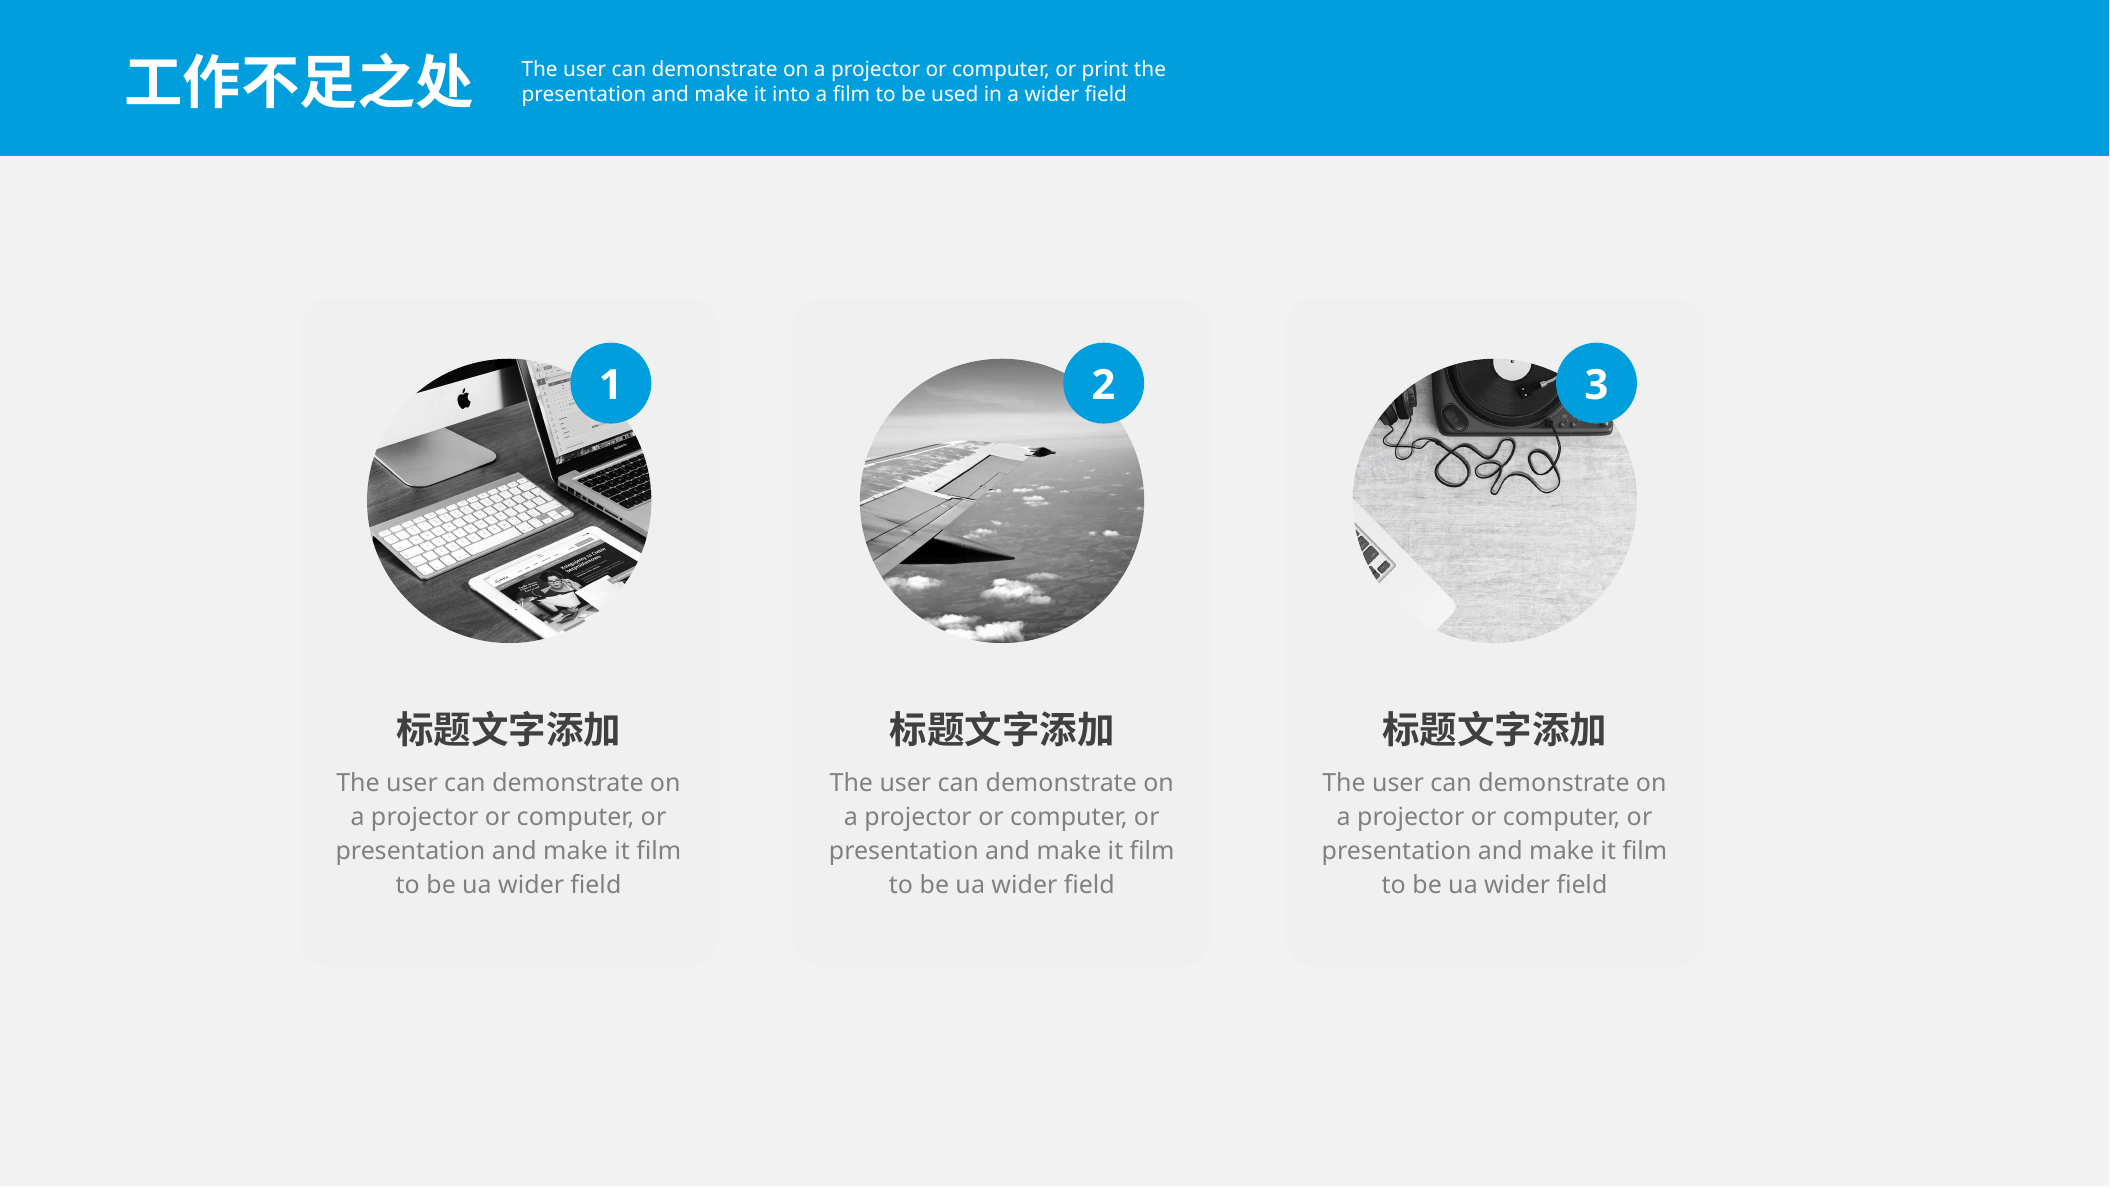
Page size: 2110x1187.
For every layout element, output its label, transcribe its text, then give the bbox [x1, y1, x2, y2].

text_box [792, 298, 1212, 966]
text_box The user can demonstrate on a projector or computer, or print the presentation and make it into a film to be used in a wider field [506, 48, 1285, 113]
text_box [299, 298, 719, 966]
text_box 工作不足之处 [109, 38, 799, 123]
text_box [1285, 298, 1705, 966]
